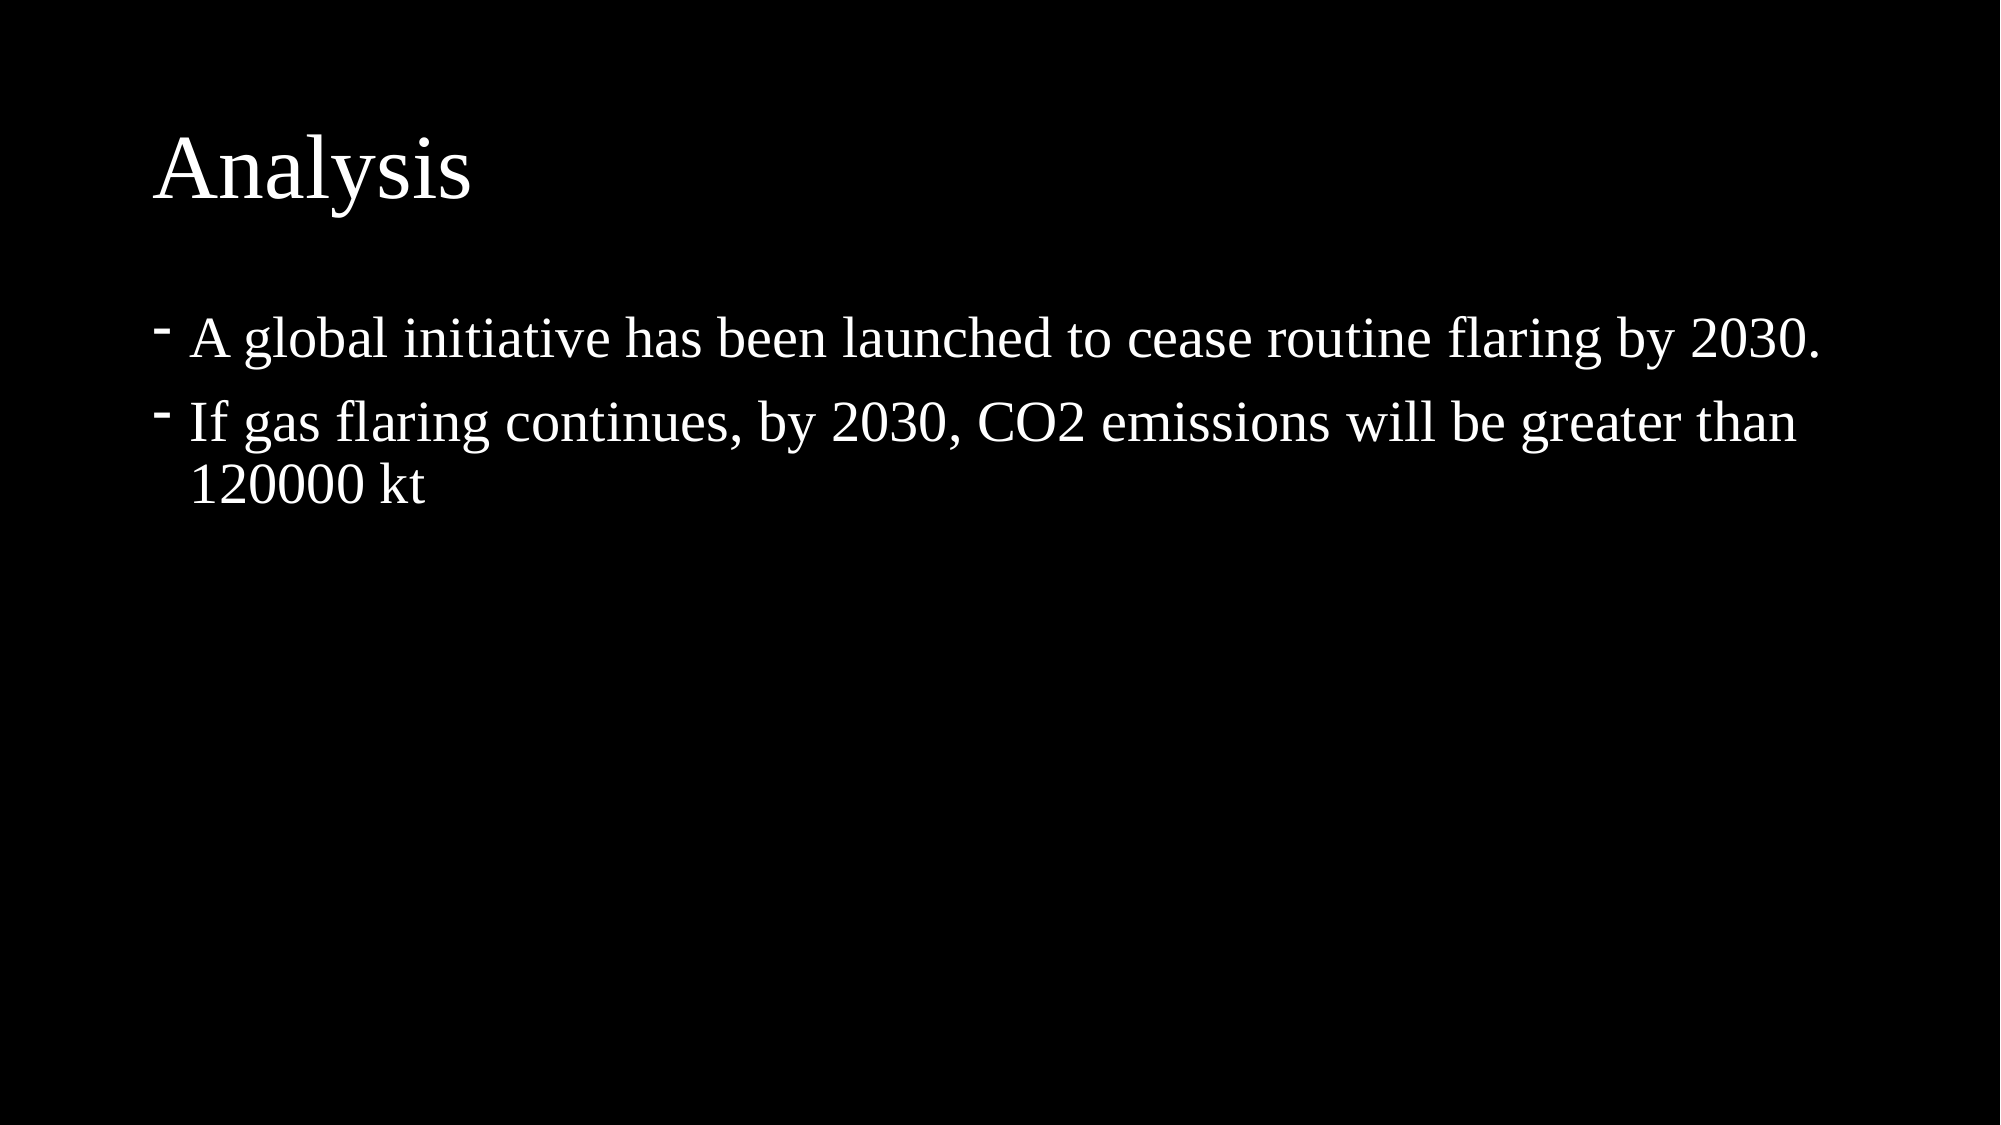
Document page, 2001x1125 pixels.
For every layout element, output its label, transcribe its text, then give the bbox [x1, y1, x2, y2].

title Analysis [137, 59, 1863, 278]
list A global initiative has been launched to cease routine flaring by 2030. If gas flaring continues, by 2030, CO2 emissions will be greater than 120000 kt [137, 299, 1863, 1014]
